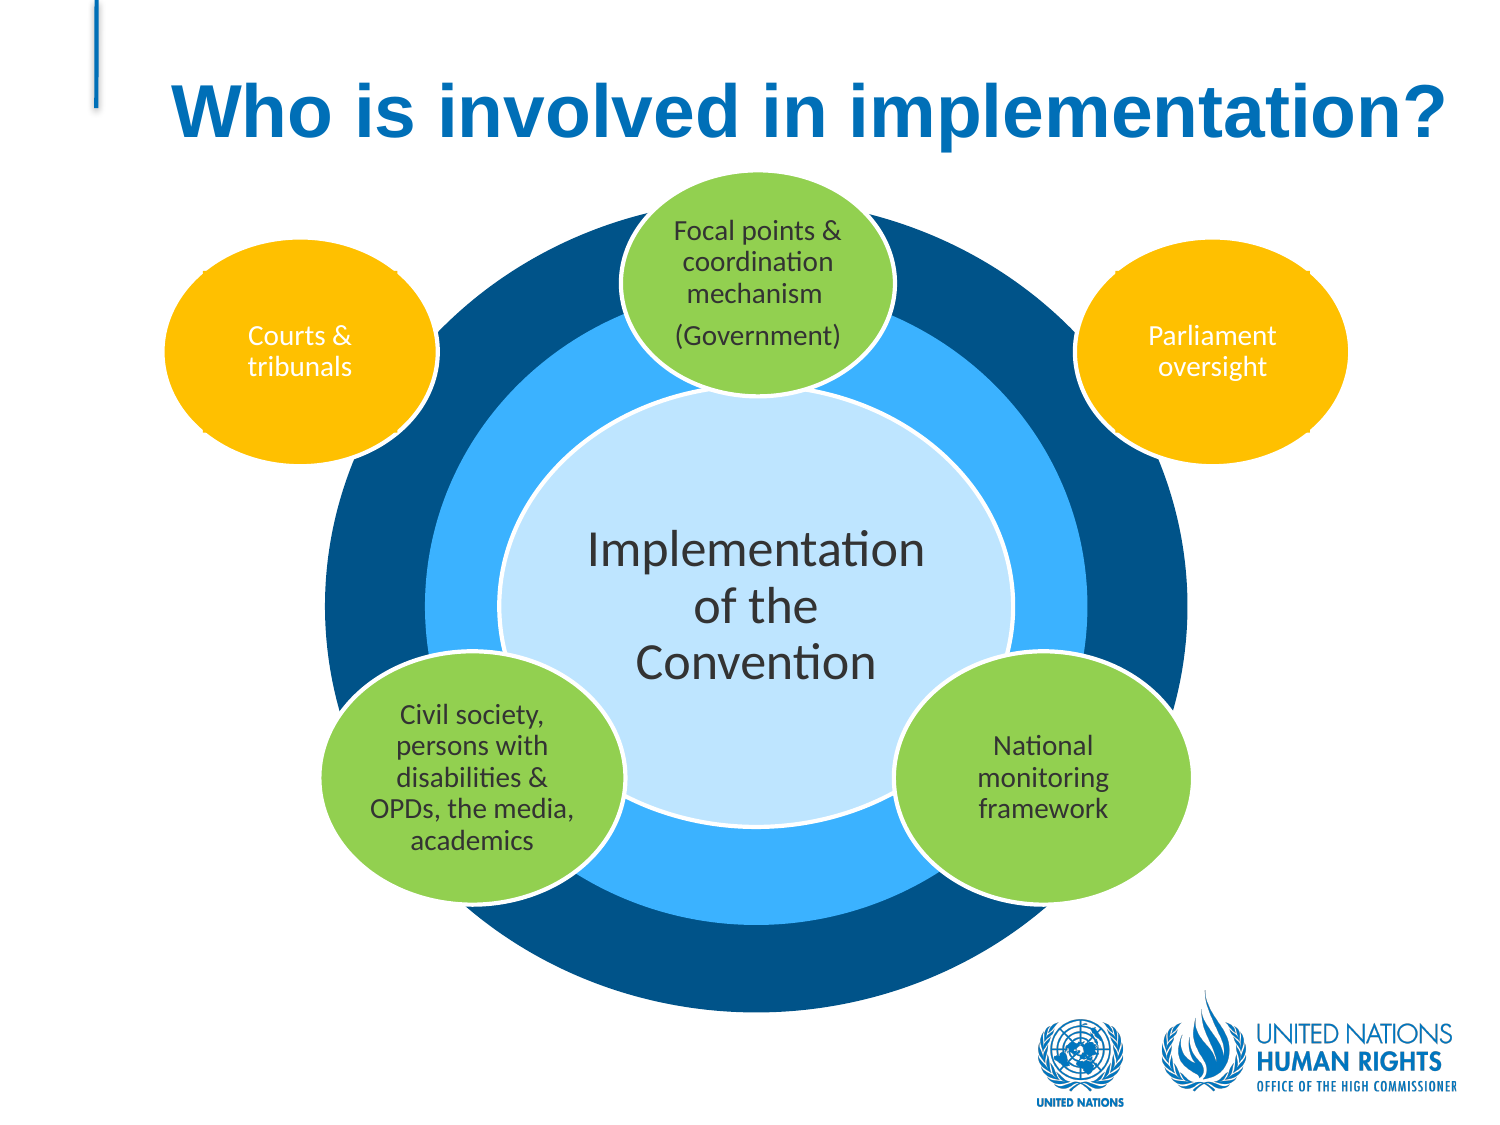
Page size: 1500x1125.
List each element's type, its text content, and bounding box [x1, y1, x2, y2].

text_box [1074, 237, 1351, 467]
text_box Who is involved in implementation? [74, 55, 1471, 160]
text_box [162, 237, 438, 467]
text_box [149, 124, 1363, 951]
picture [1037, 990, 1457, 1107]
text_box [539, 960, 973, 1015]
